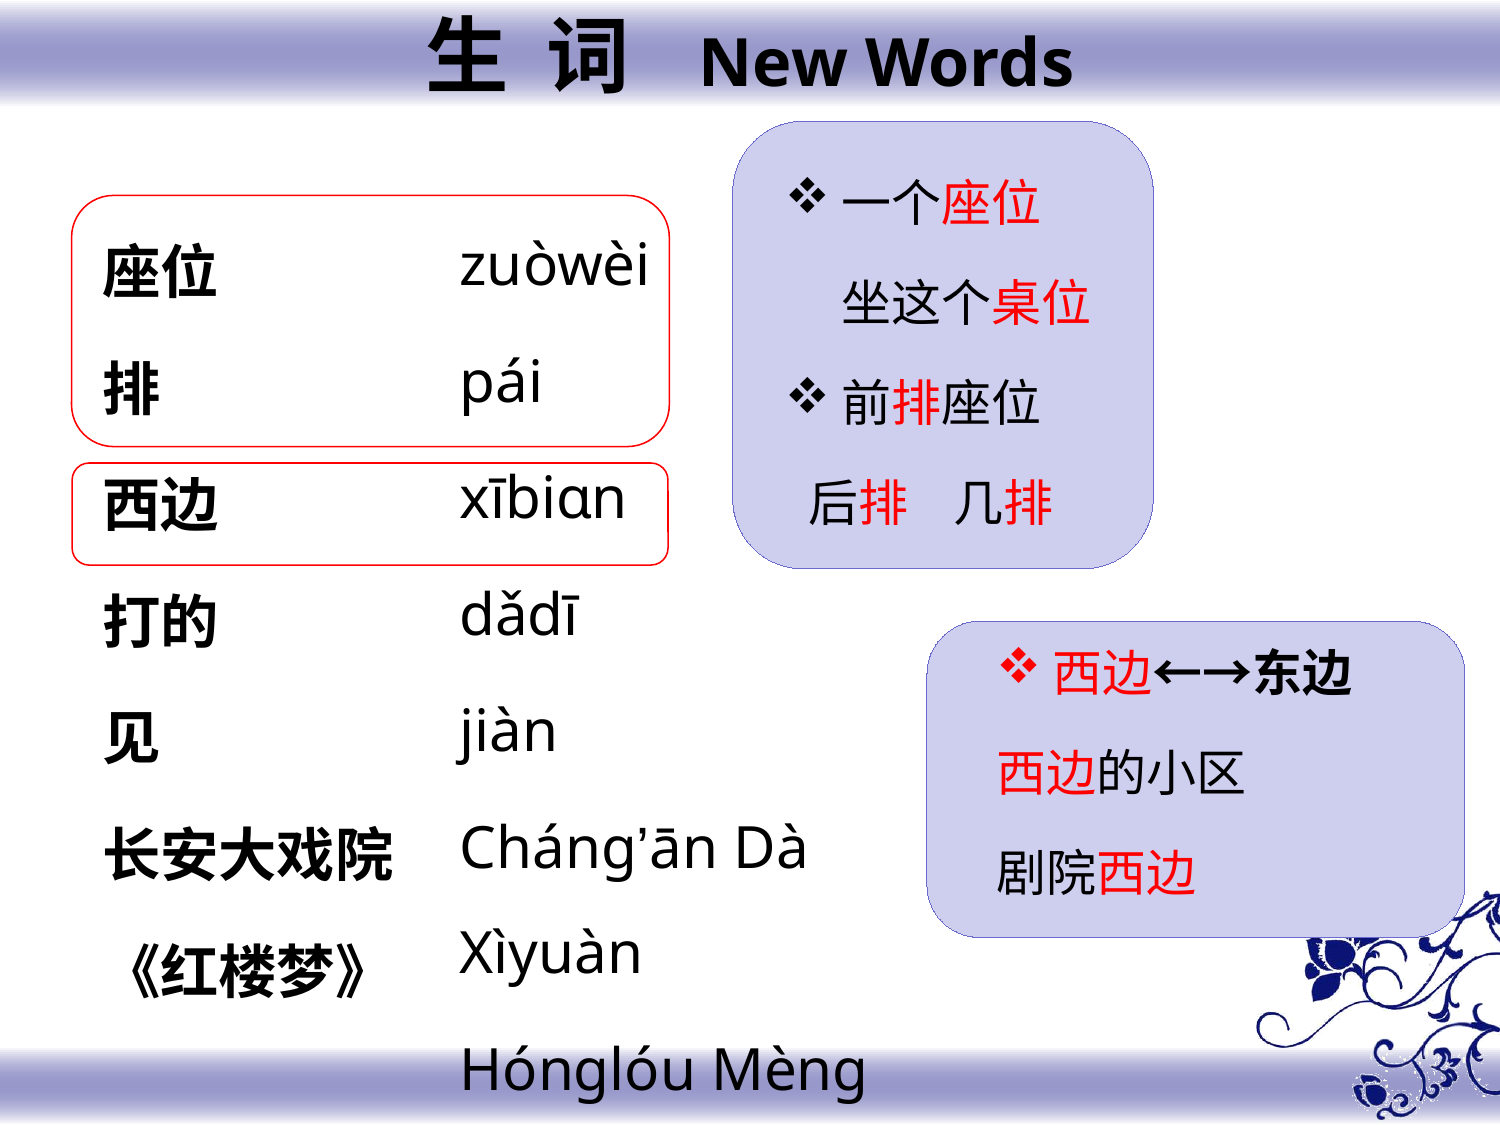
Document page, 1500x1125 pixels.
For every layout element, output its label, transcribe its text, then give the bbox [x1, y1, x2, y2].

text_box [72, 463, 87, 565]
text_box [733, 121, 1122, 184]
text_box 西边←→东边 西边的小区 剧院西边 [1009, 603, 1500, 1004]
text_box [71, 204, 87, 438]
text_box zuòwèi pái xībiɑn dǎdī jiàn Chánɡ’ān Dà Xìyuàn Hónɡlóu Mènɡ [444, 184, 1009, 1038]
text_box 生 词 New Words [0, 3, 1500, 103]
picture [1245, 1004, 1500, 1125]
text_box 座位 排 西边 打的 见 长安大戏院 《红楼梦》 [87, 192, 466, 1046]
text_box 一个座位 坐这个桌位 前排座位 后排 几排 [770, 133, 1243, 567]
